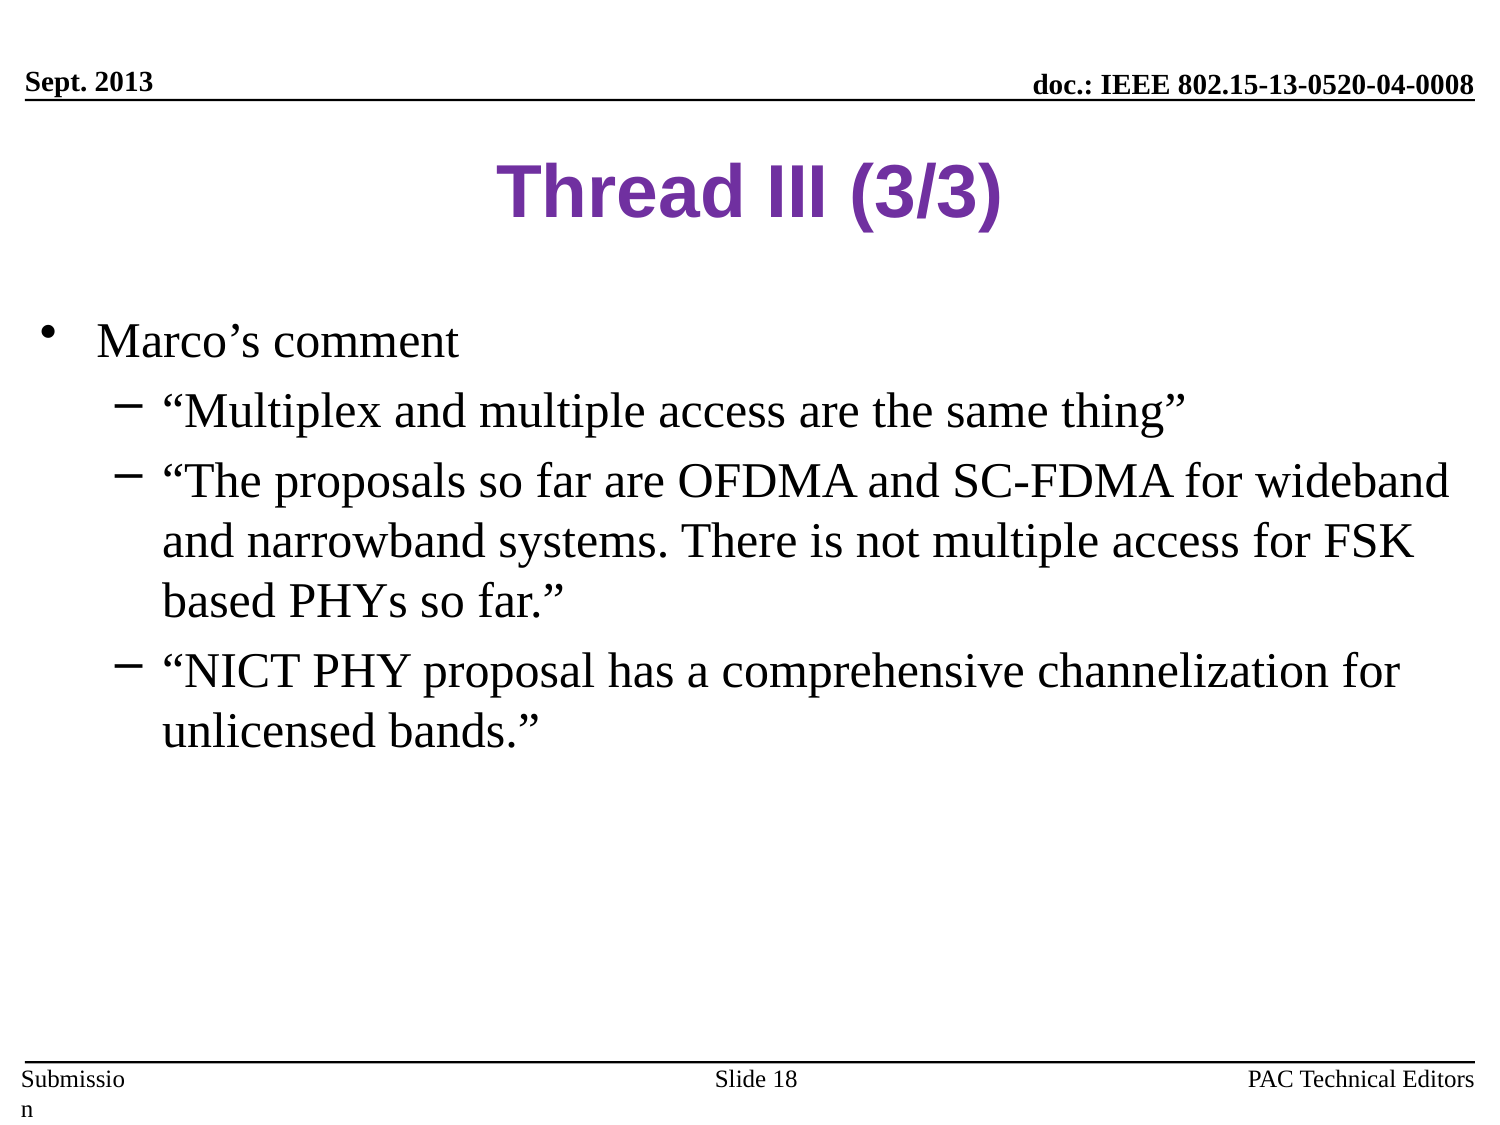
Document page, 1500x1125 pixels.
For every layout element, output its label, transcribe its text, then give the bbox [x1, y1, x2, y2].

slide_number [24, 61, 288, 98]
slide_number Slide 18 [711, 1062, 801, 1093]
title Thread III (3/3) [24, 99, 1476, 276]
footer PAC Technical Editors [974, 1061, 1476, 1093]
list Marco’s comment “Multiplex and multiple access are the same thing” “The proposals so far are OFDMA and SC-FDMA for wideband and narrowband systems. There is not multiple access for FSK based PHYs so far.” “NICT PHY proposal has a comprehensive channelization for unlicensed bands.” [24, 299, 1476, 1063]
